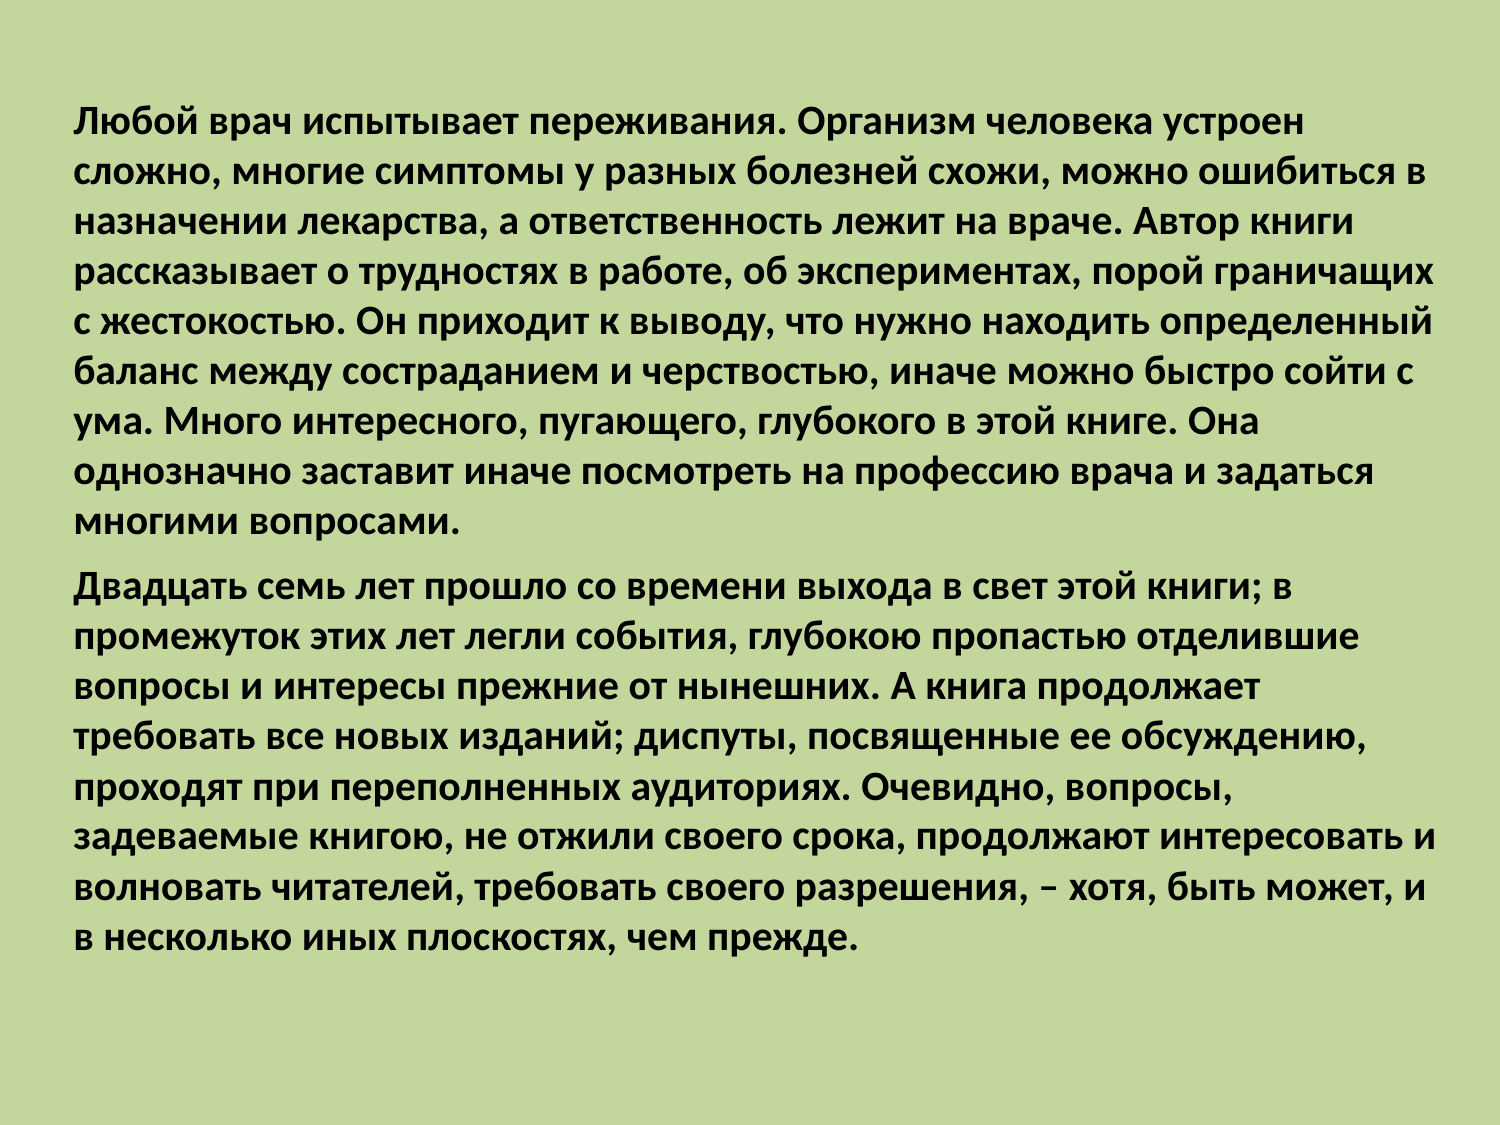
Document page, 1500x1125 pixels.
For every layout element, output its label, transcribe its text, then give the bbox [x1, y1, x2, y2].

text_box Двадцать семь лет прошло со времени выхода в свет этой книги; в промежуток этих лет легли события, глубокою пропастью отделившие вопросы и интересы прежние от нынешних. А книга продолжает требовать все новых изданий; диспуты, посвященные ее обсуждению, проходят при переполненных аудиториях. Очевидно, вопросы, задеваемые книгою, не отжили своего срока, продолжают интересовать и волновать читателей, требовать своего разрешения, – хотя, быть может, и в несколько иных плоскостях, чем прежде. [58, 550, 1453, 966]
text_box Любой врач испытывает переживания. Организм человека устроен сложно, многие симптомы у разных болезней схожи, можно ошибиться в назначении лекарства, а ответственность лежит на враче. Автор книги рассказывает о трудностях в работе, об экспериментах, порой граничащих с жестокостью. Он приходит к выводу, что нужно находить определенный баланс между состраданием и черствостью, иначе можно быстро сойти с ума. Много интересного, пугающего, глубокого в этой книге. Она однозначно заставит иначе посмотреть на профессию врача и задаться многими вопросами. [58, 35, 1453, 550]
